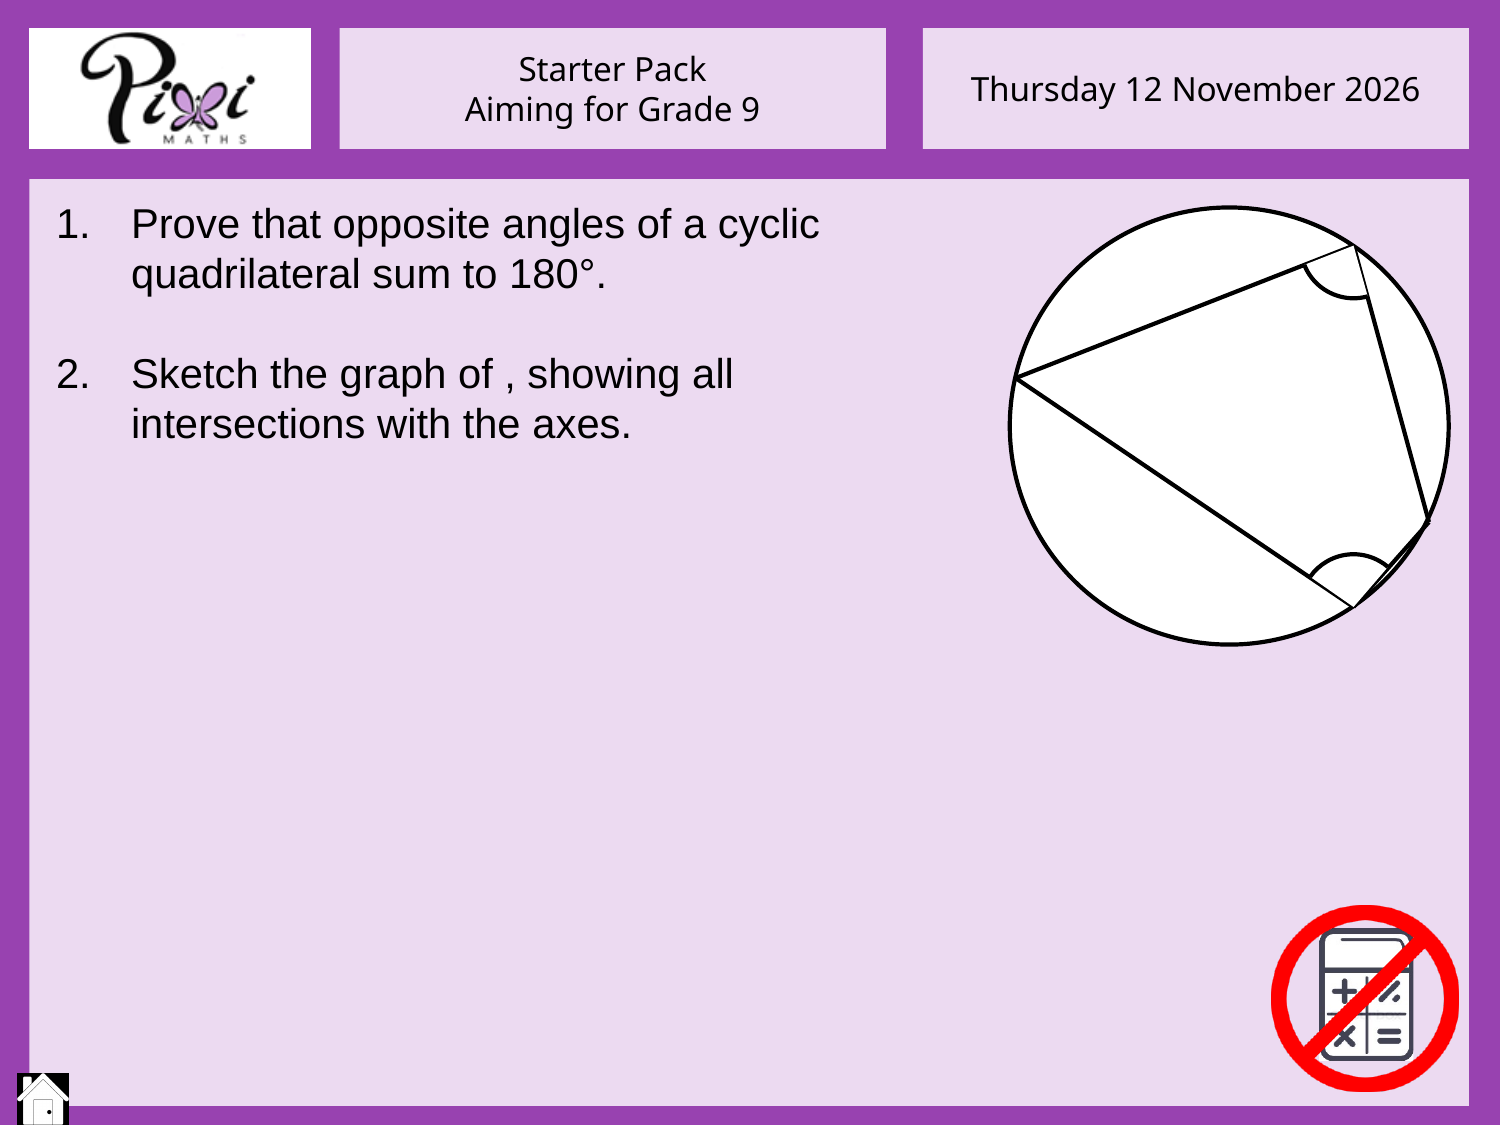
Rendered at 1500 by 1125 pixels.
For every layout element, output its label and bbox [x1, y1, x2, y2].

text_box [1435, 344, 1451, 508]
text_box [1354, 245, 1430, 521]
text_box [1015, 385, 1354, 608]
text_box [1104, 205, 1355, 244]
text_box [1357, 521, 1430, 608]
text_box [1116, 616, 1342, 647]
text_box [1015, 245, 1354, 379]
picture [0, 0, 1500, 1125]
